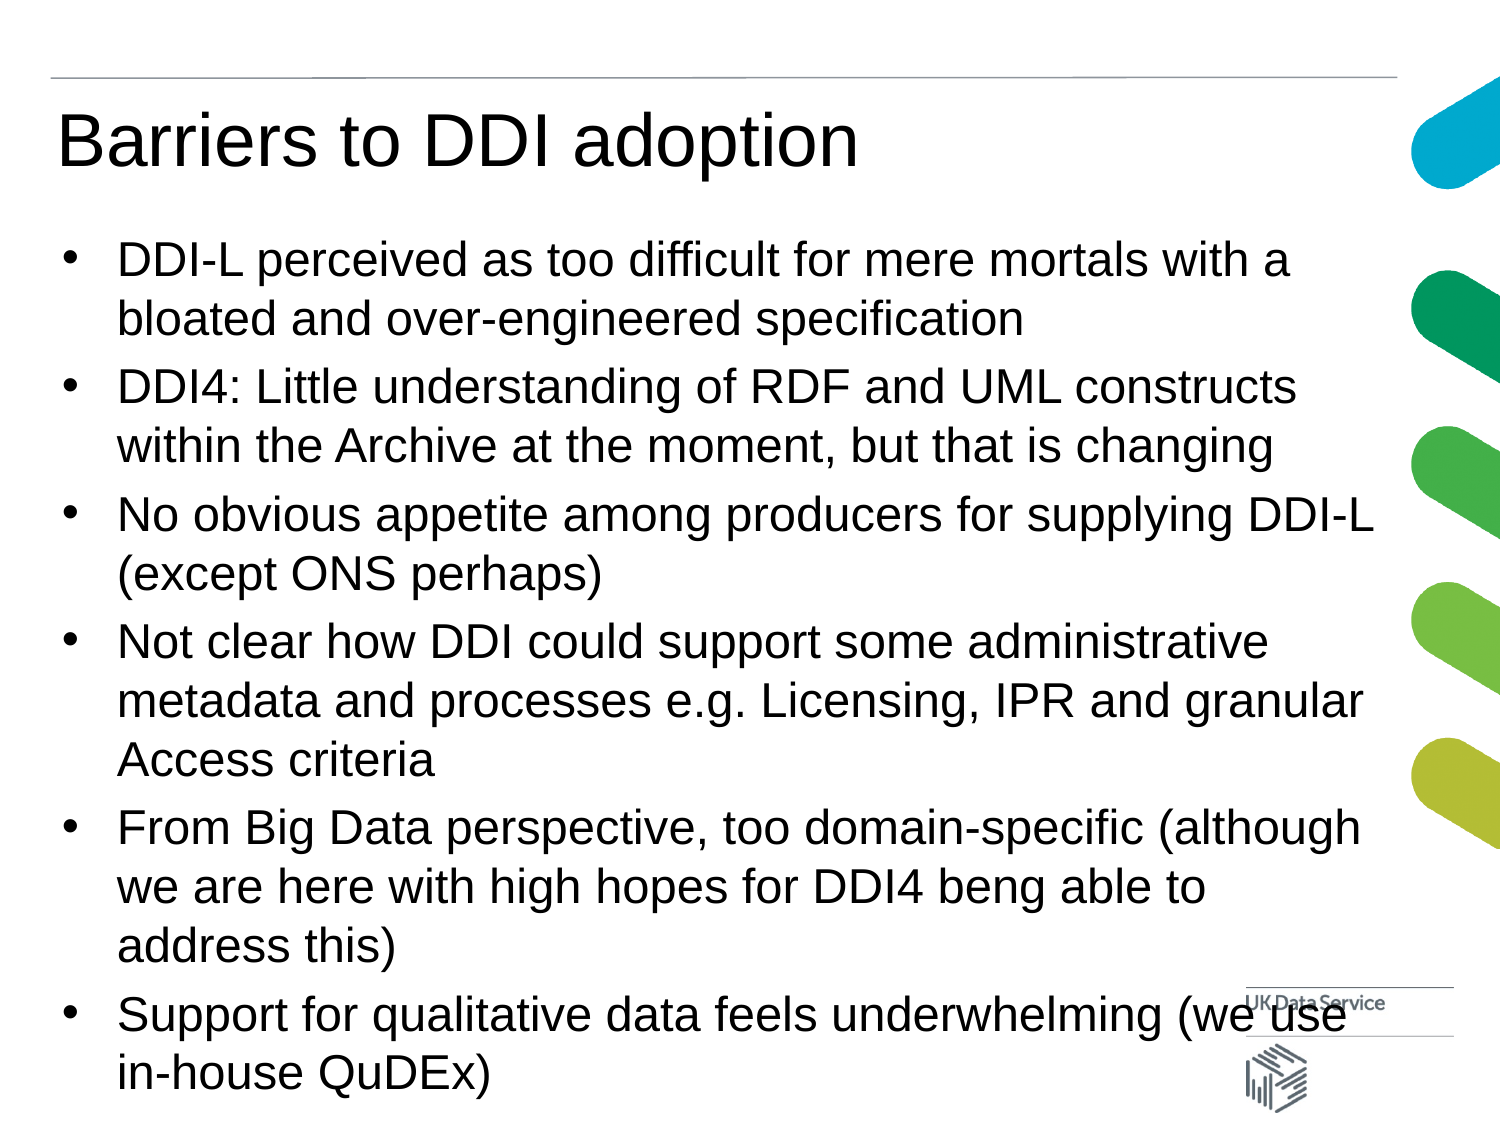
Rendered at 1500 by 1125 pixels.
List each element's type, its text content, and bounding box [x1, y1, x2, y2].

list DDI-L perceived as too difficult for mere mortals with a bloated and over-engineered specification DDI4: Little understanding of RDF and UML constructs within the Archive at the moment, but that is changing No obvious appetite among producers for supplying DDI-L (except ONS perhaps) Not clear how DDI could support some administrative metadata and processes e.g. Licensing, IPR and granular Access criteria From Big Data perspective, too domain-specific (although we are here with high hopes for DDI4 beng able to address this) Support for qualitative data feels underwhelming (we use in-house QuDEx) [46, 219, 1397, 1113]
picture [1411, 0, 1500, 849]
picture [1397, 987, 1454, 1113]
title Barriers to DDI adoption [41, 42, 1392, 231]
